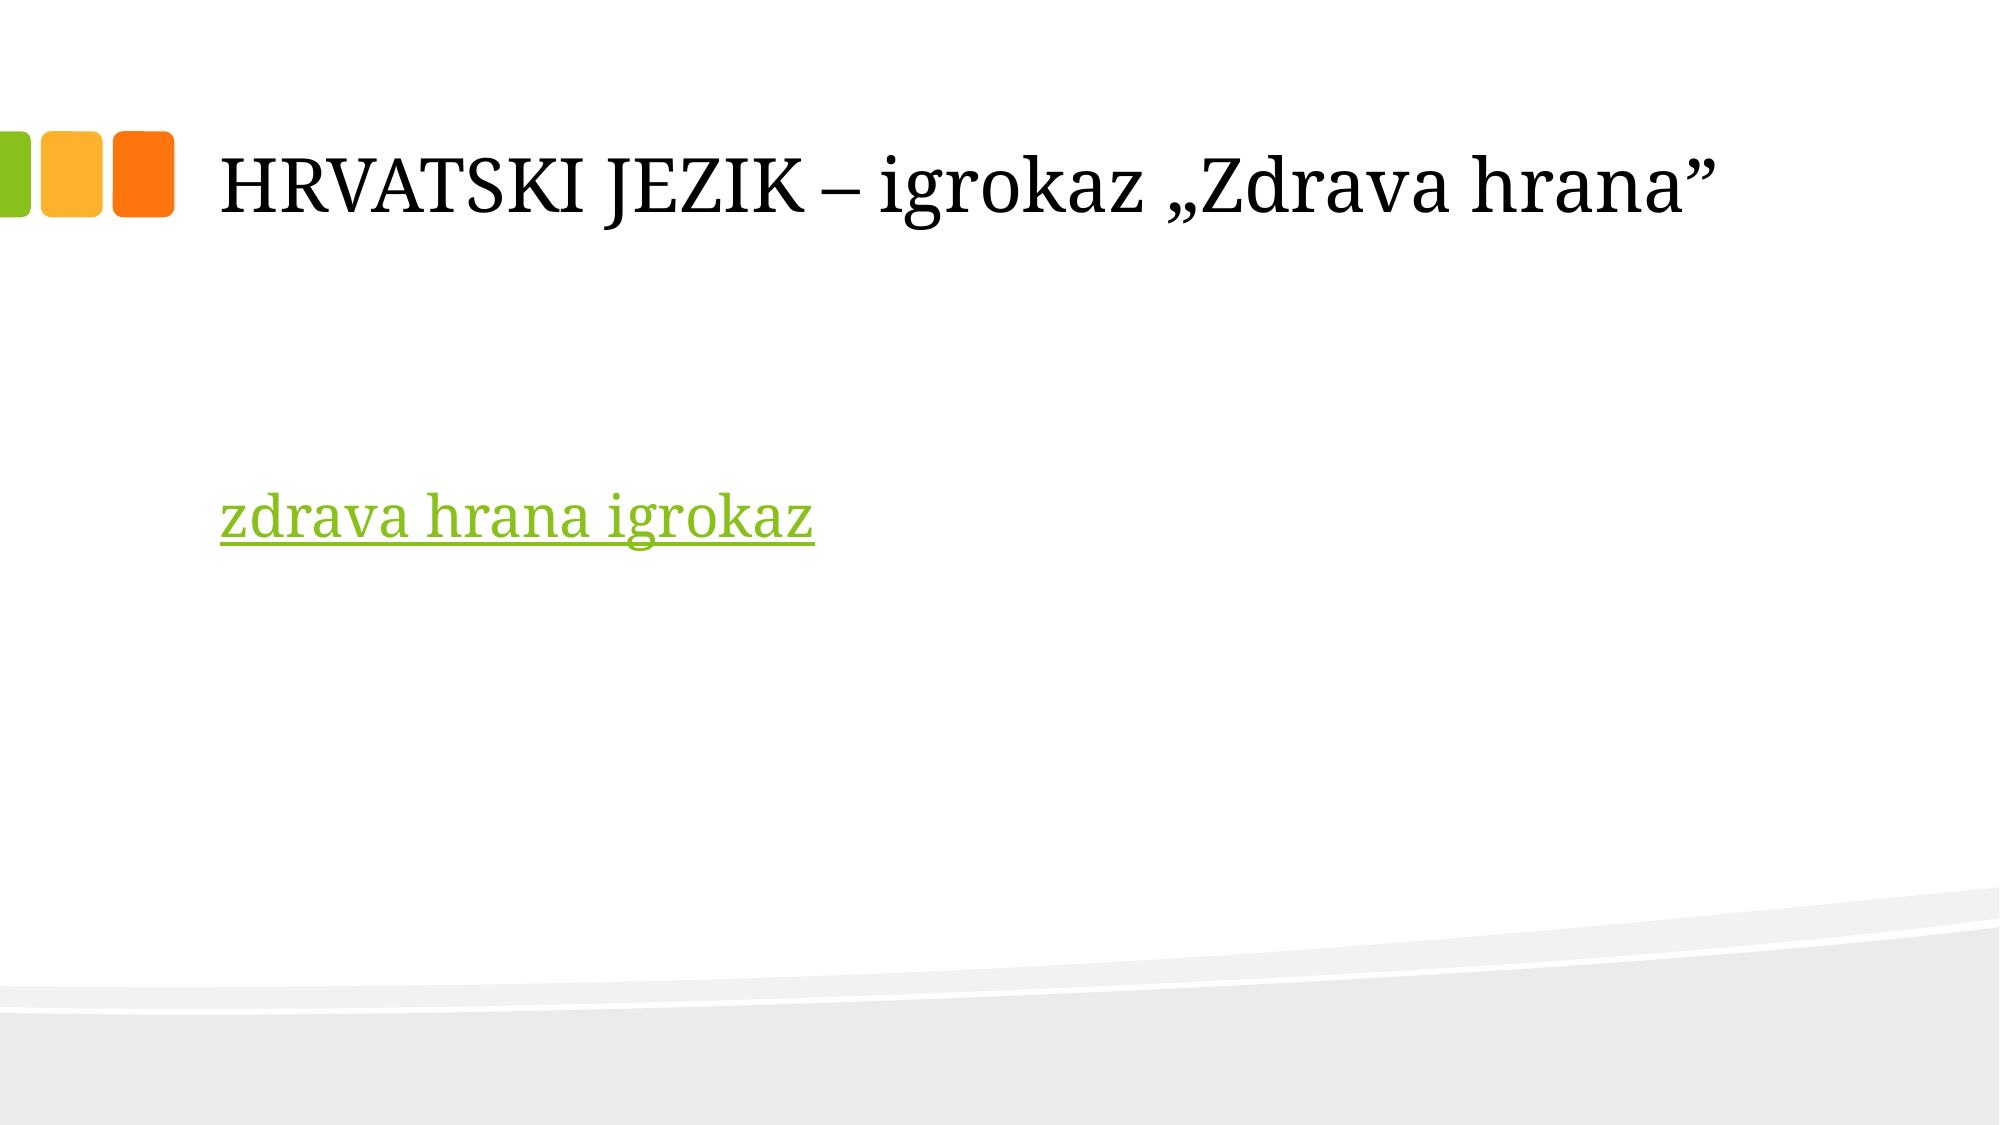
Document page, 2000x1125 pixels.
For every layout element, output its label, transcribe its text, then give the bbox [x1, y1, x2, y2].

list zdrava hrana igrokaz [199, 262, 1800, 1013]
title HRVATSKI JEZIK – igrokaz „Zdrava hrana” [199, 24, 1800, 238]
